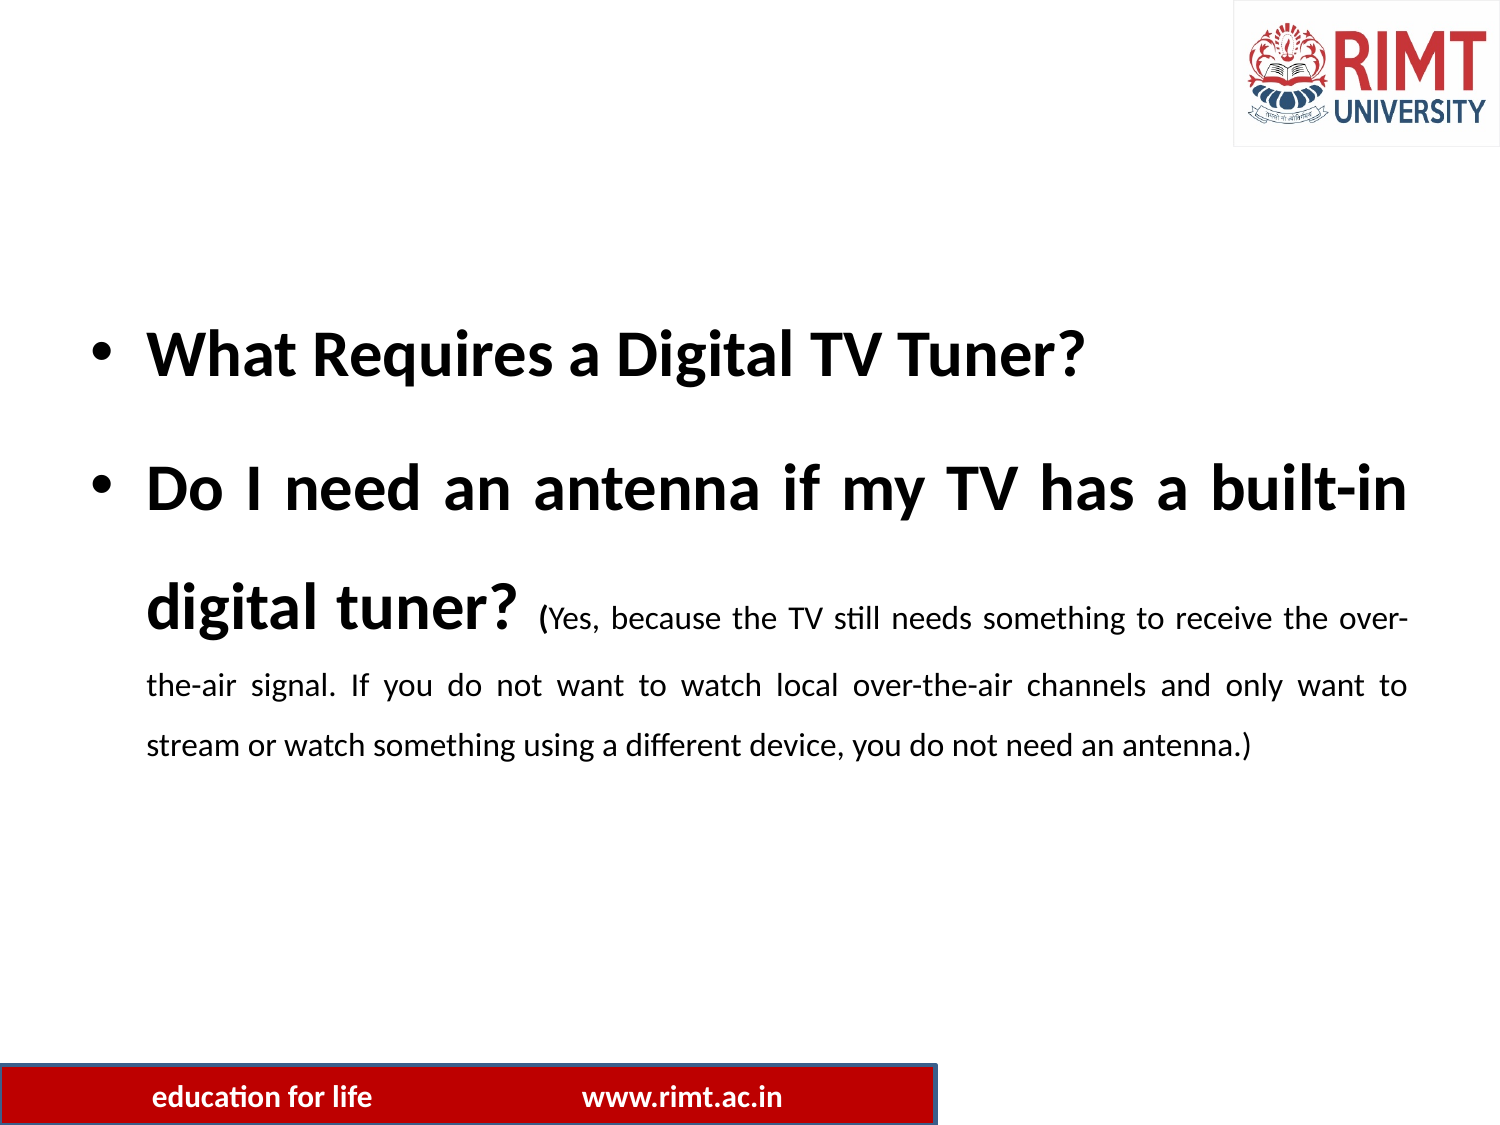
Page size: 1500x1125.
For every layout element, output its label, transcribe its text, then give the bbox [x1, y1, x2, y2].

list What Requires a Digital TV Tuner? Do I need an antenna if my TV has a built-in digital tuner? (Yes, because the TV still needs something to receive the over-the-air signal. If you do not want to watch local over-the-air channels and only want to stream or watch something using a different device, you do not need an antenna.) [75, 262, 1425, 1005]
text_box education for life www.rimt.ac.in [0, 1063, 938, 1125]
picture [1233, 0, 1500, 147]
